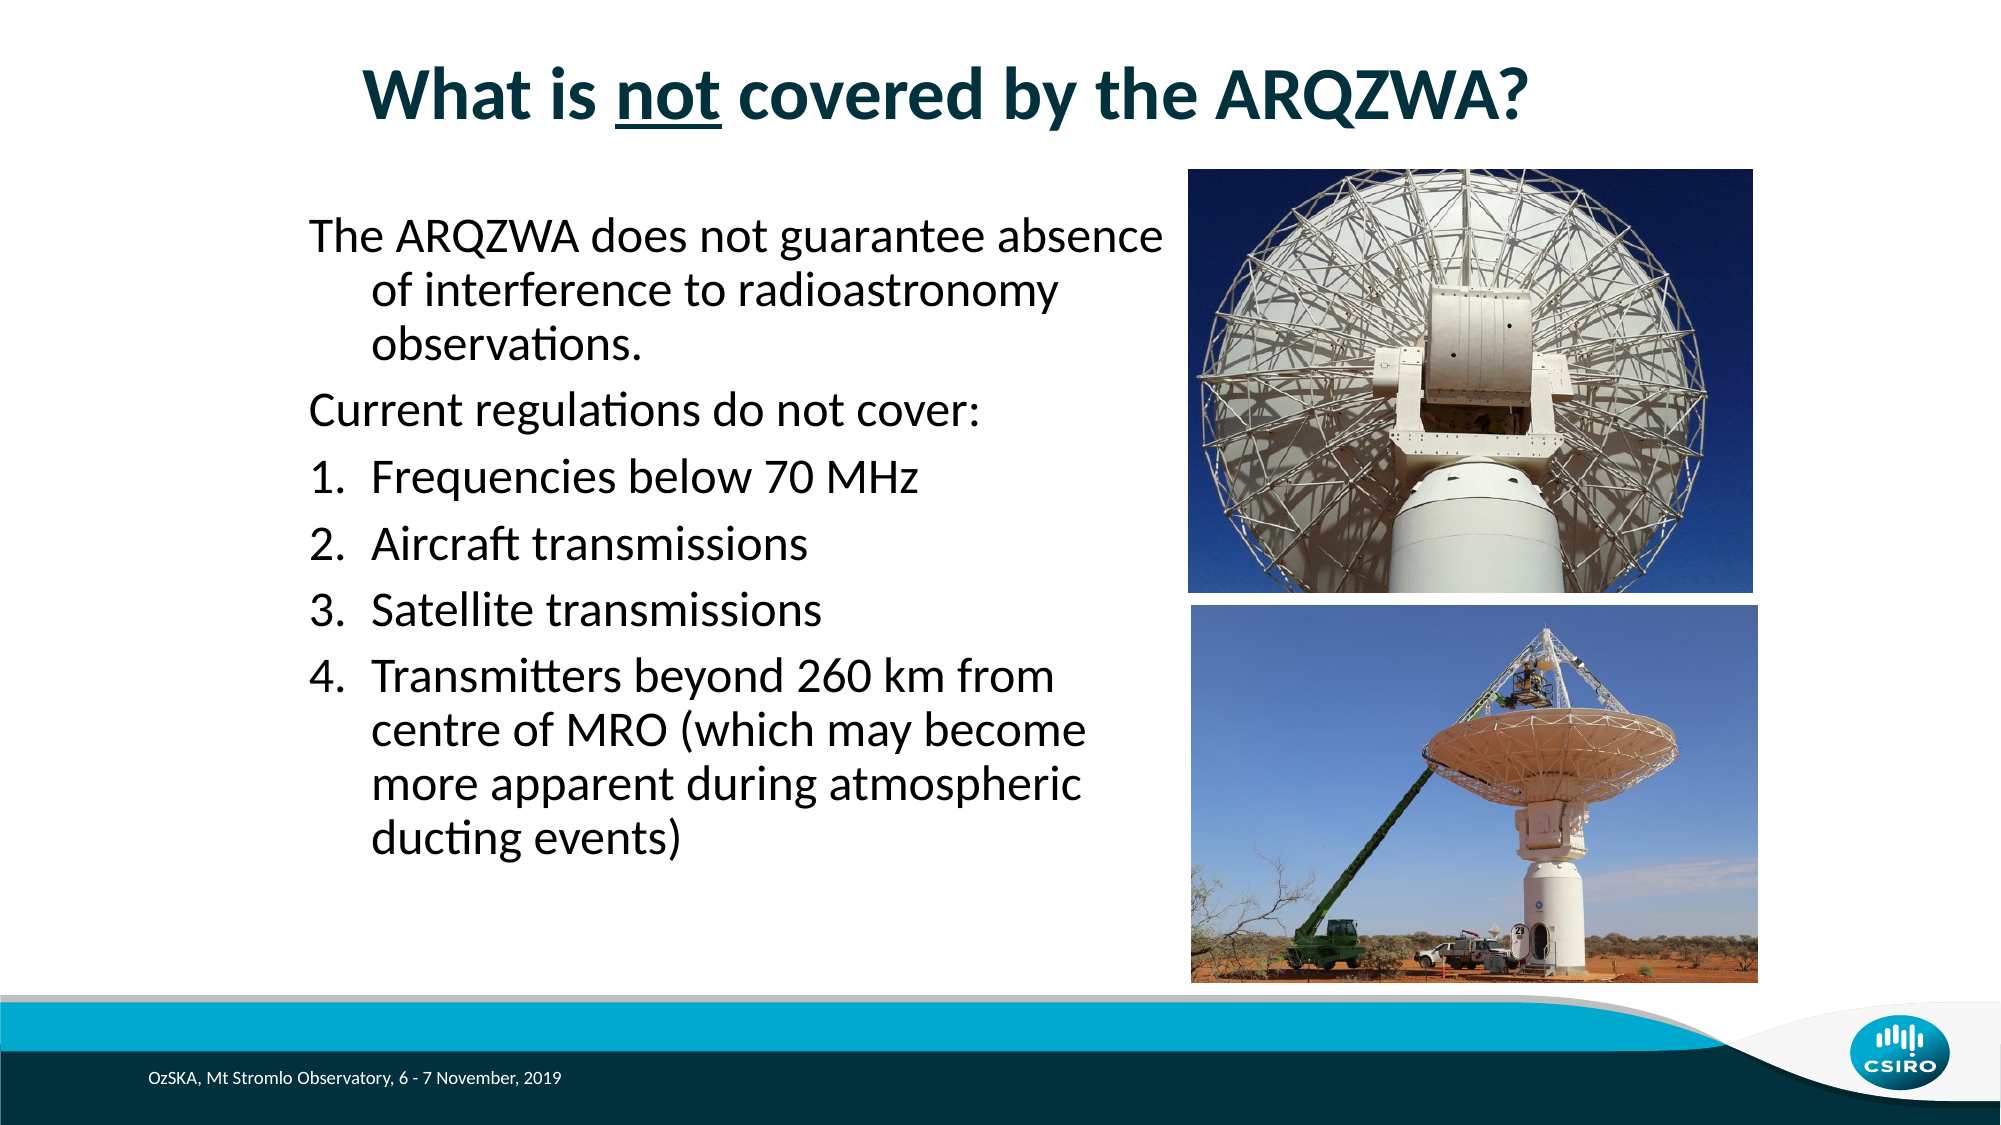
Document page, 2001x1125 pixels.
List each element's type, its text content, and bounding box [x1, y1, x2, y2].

picture [1191, 605, 1758, 983]
list The ARQZWA does not guarantee absence of interference to radioastronomy observations. Current regulations do not cover: Frequencies below 70 MHz Aircraft transmissions Satellite transmissions Transmitters beyond 260 km from centre of MRO (which may become more apparent during atmospheric ducting events) [309, 209, 1194, 957]
picture [1188, 168, 1754, 593]
footer OzSKA, Mt Stromlo Observatory, 6 - 7 November, 2019 [148, 1067, 1479, 1088]
title What is not covered by the ARQZWA? [362, 44, 1750, 185]
